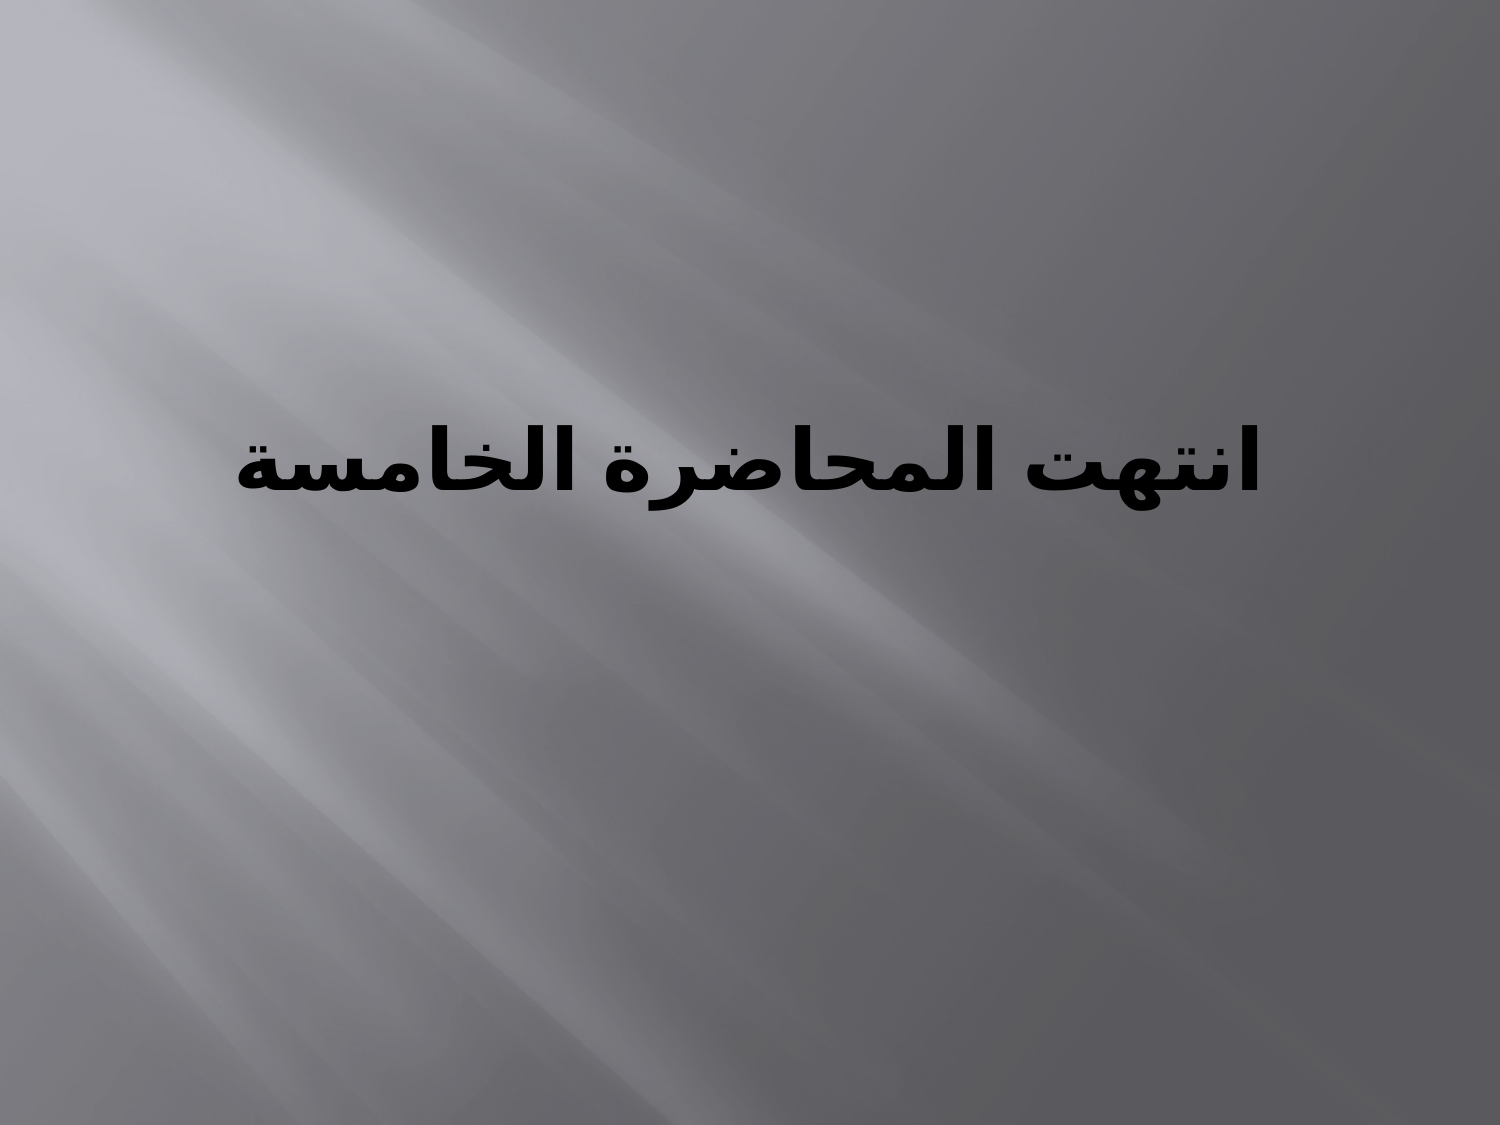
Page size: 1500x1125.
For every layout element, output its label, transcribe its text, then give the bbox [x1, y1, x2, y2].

title انتهت المحاضرة الخامسة [75, 212, 1425, 700]
